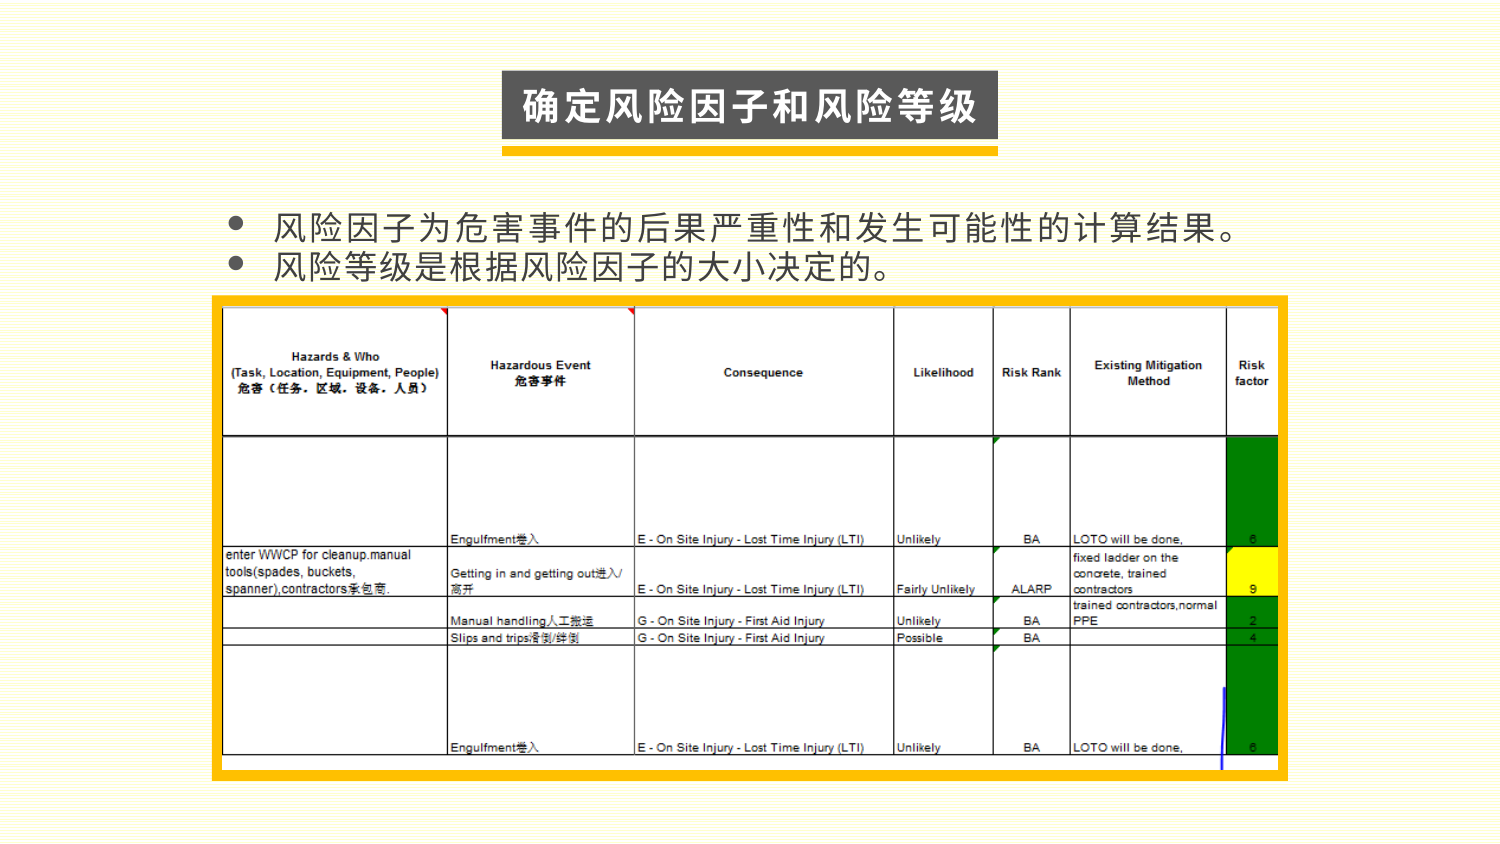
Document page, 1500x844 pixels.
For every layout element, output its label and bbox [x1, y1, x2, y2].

text_box [211, 199, 1288, 781]
text_box [501, 70, 998, 151]
